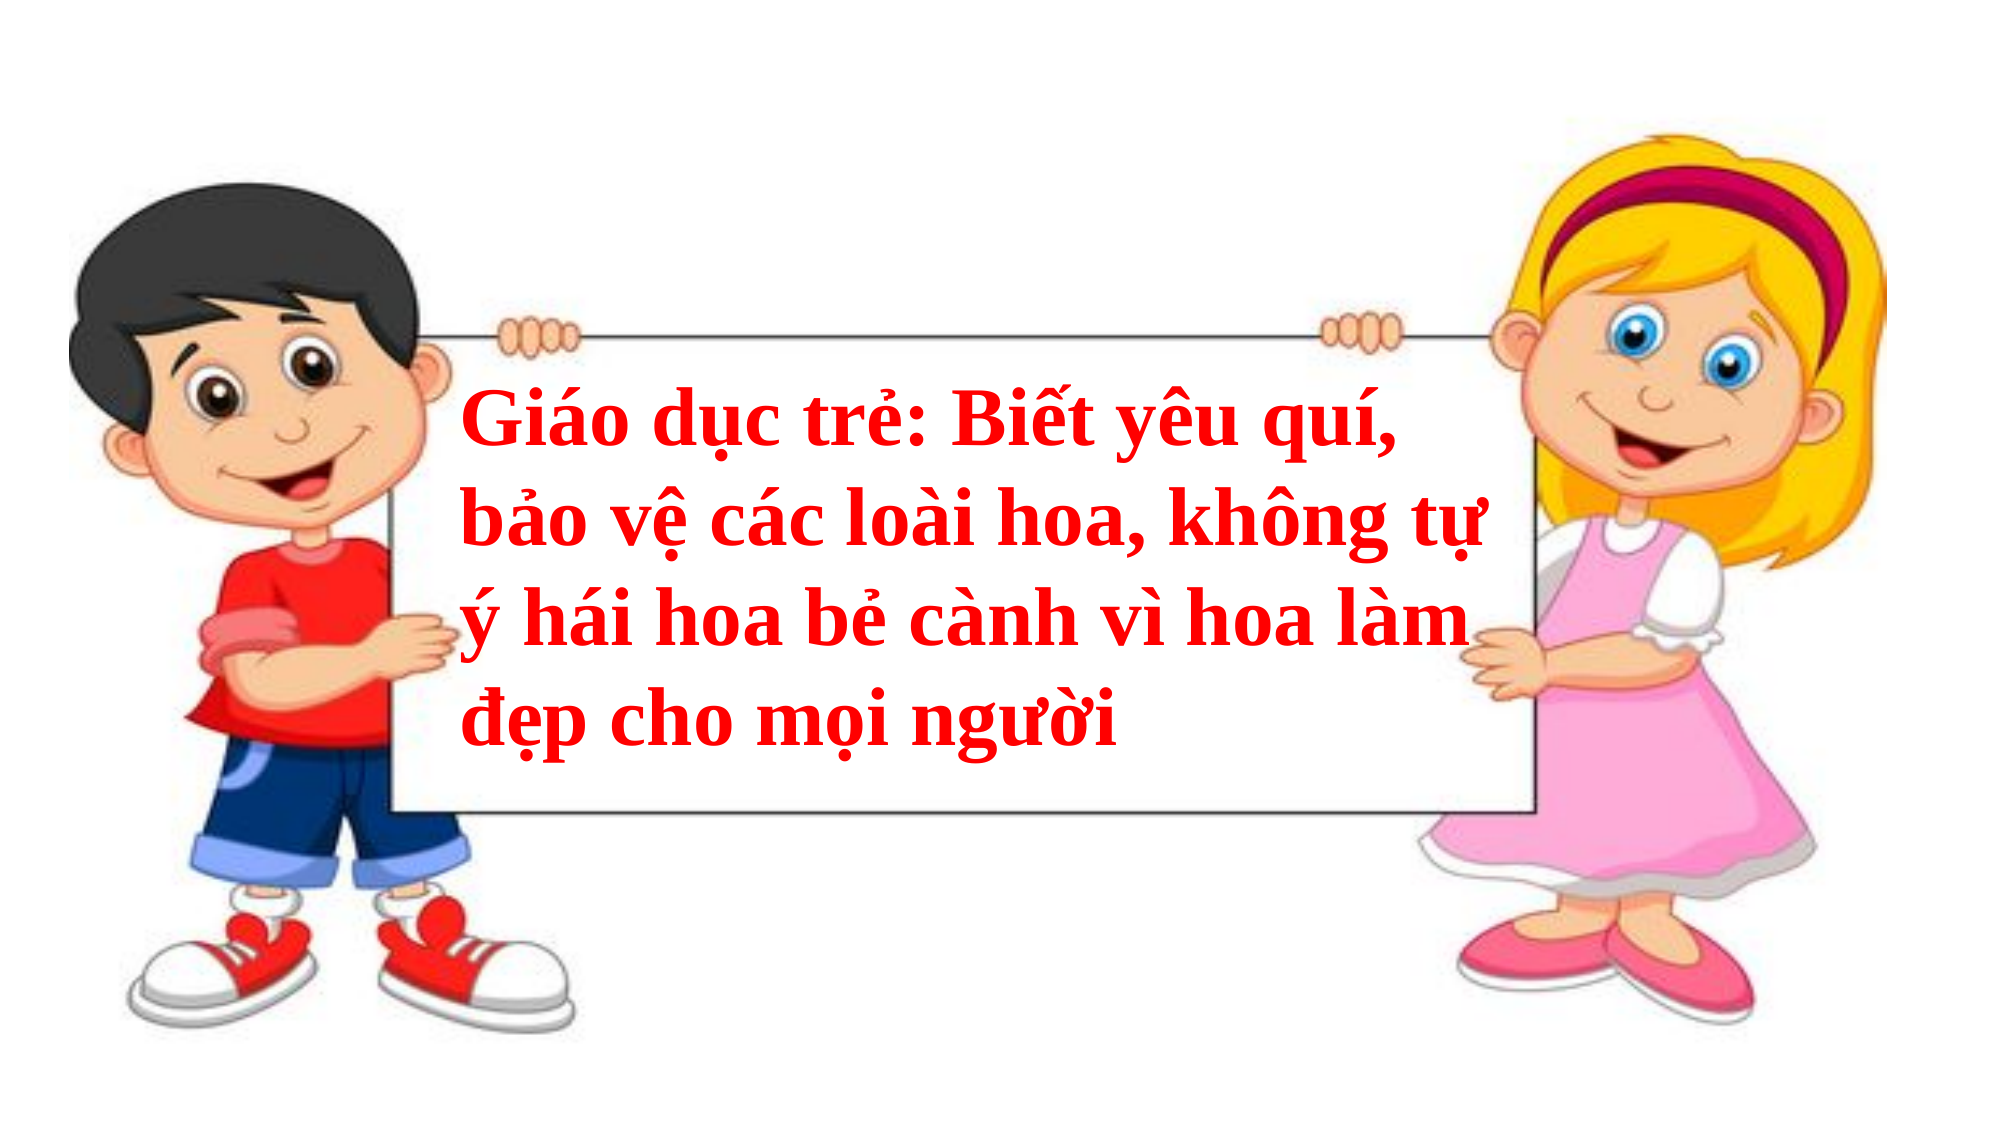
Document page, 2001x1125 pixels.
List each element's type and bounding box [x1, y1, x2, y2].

picture [69, 29, 1887, 1125]
